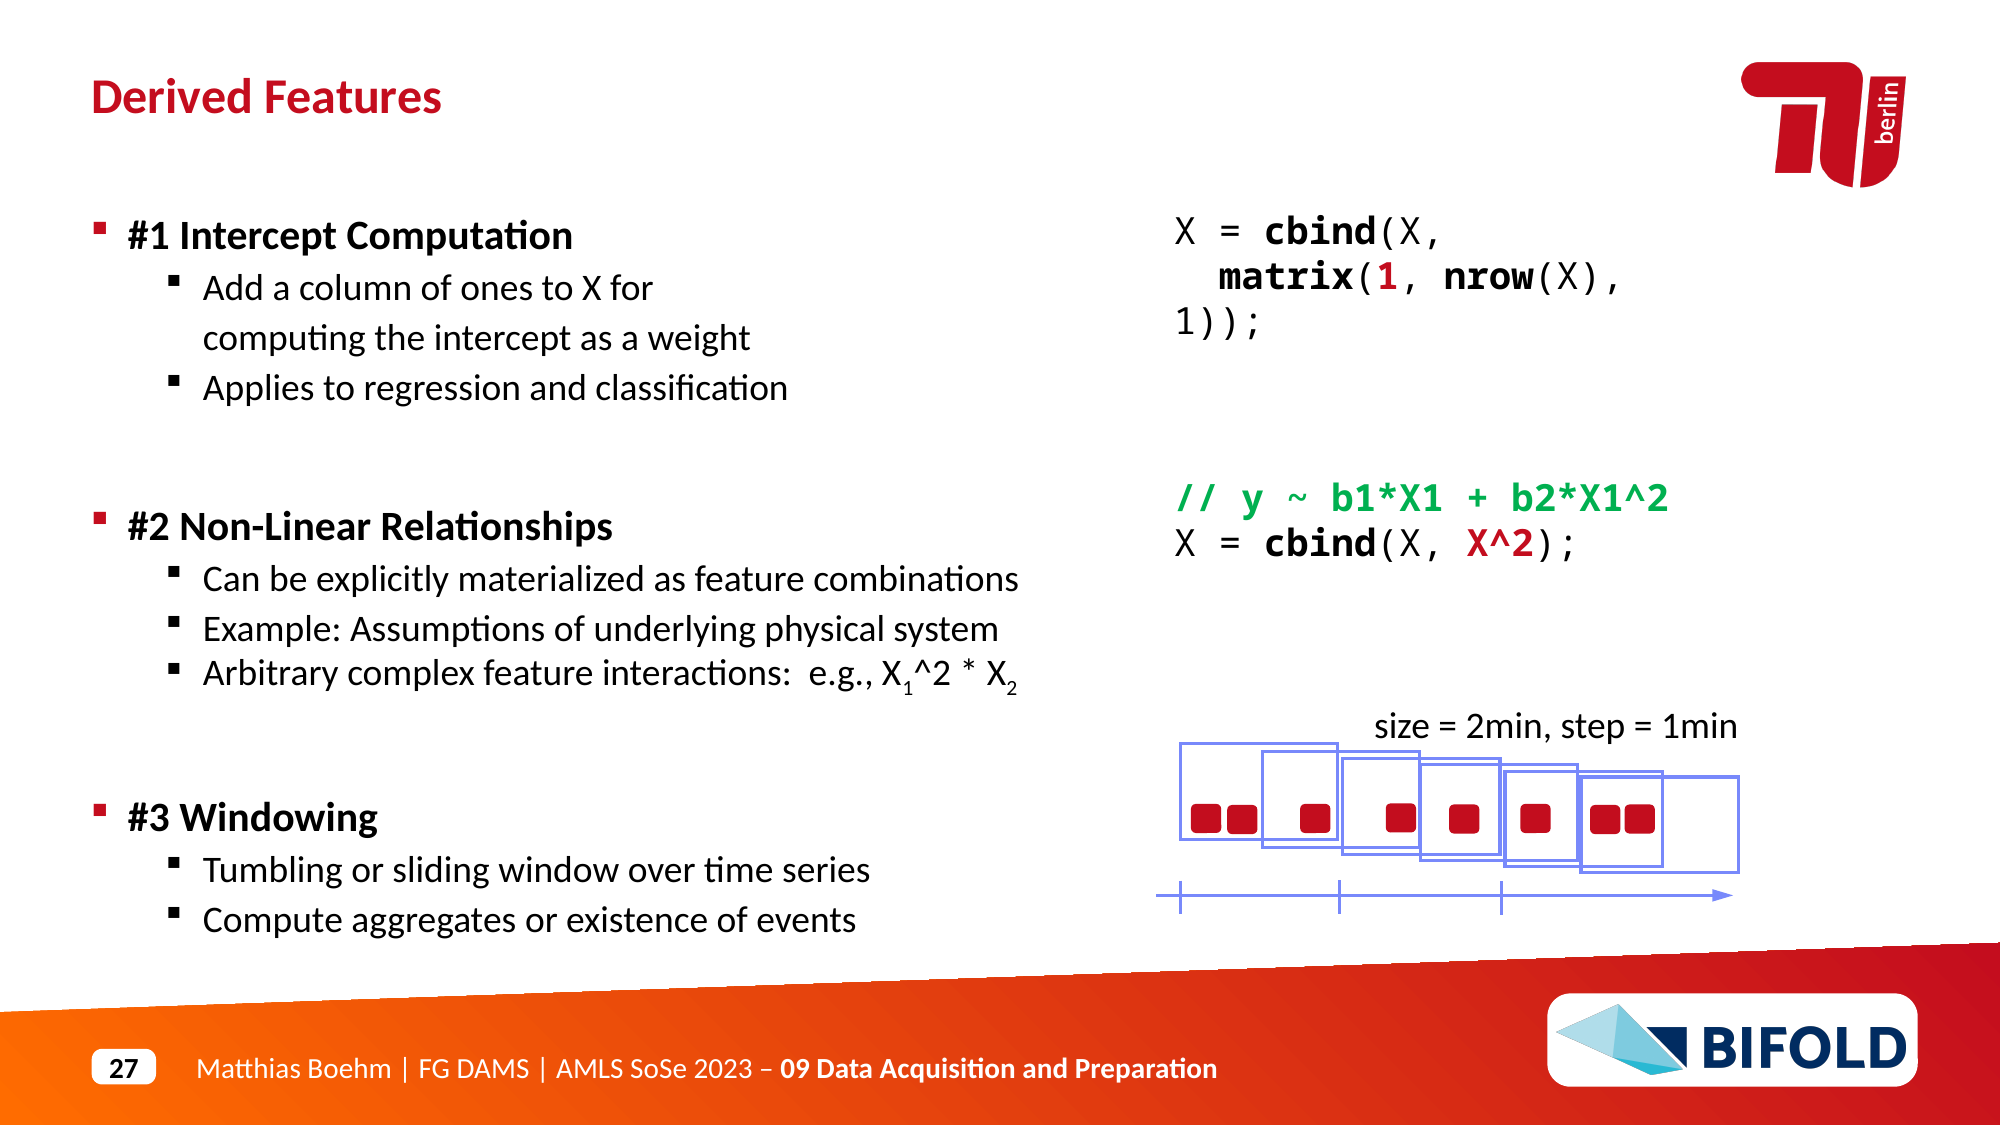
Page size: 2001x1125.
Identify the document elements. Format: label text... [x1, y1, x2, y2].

text_box X = cbind(X, matrix(1, nrow(X), 1)); [1173, 199, 1736, 350]
text_box // y ~ b1*X1 + b2*X1^2 X = cbind(X, X^2); [1173, 466, 1736, 572]
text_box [1156, 694, 1753, 915]
picture [1741, 62, 1906, 188]
picture [1556, 1004, 1906, 1075]
list Derived Features [91, 65, 1455, 183]
list #1 Intercept Computation Add a column of ones to X for computing the intercept as a weight Applies to regression and classification #2 Non-Linear Relationships Can be explicitly materialized as feature combinations Example: Assumptions of underlying physical system Arbitrary complex feature interactions: e.g., X1^2 * X2 #3 Windowing Tumbling or sliding window over time series Compute aggregates or existence of events [90, 208, 1908, 948]
